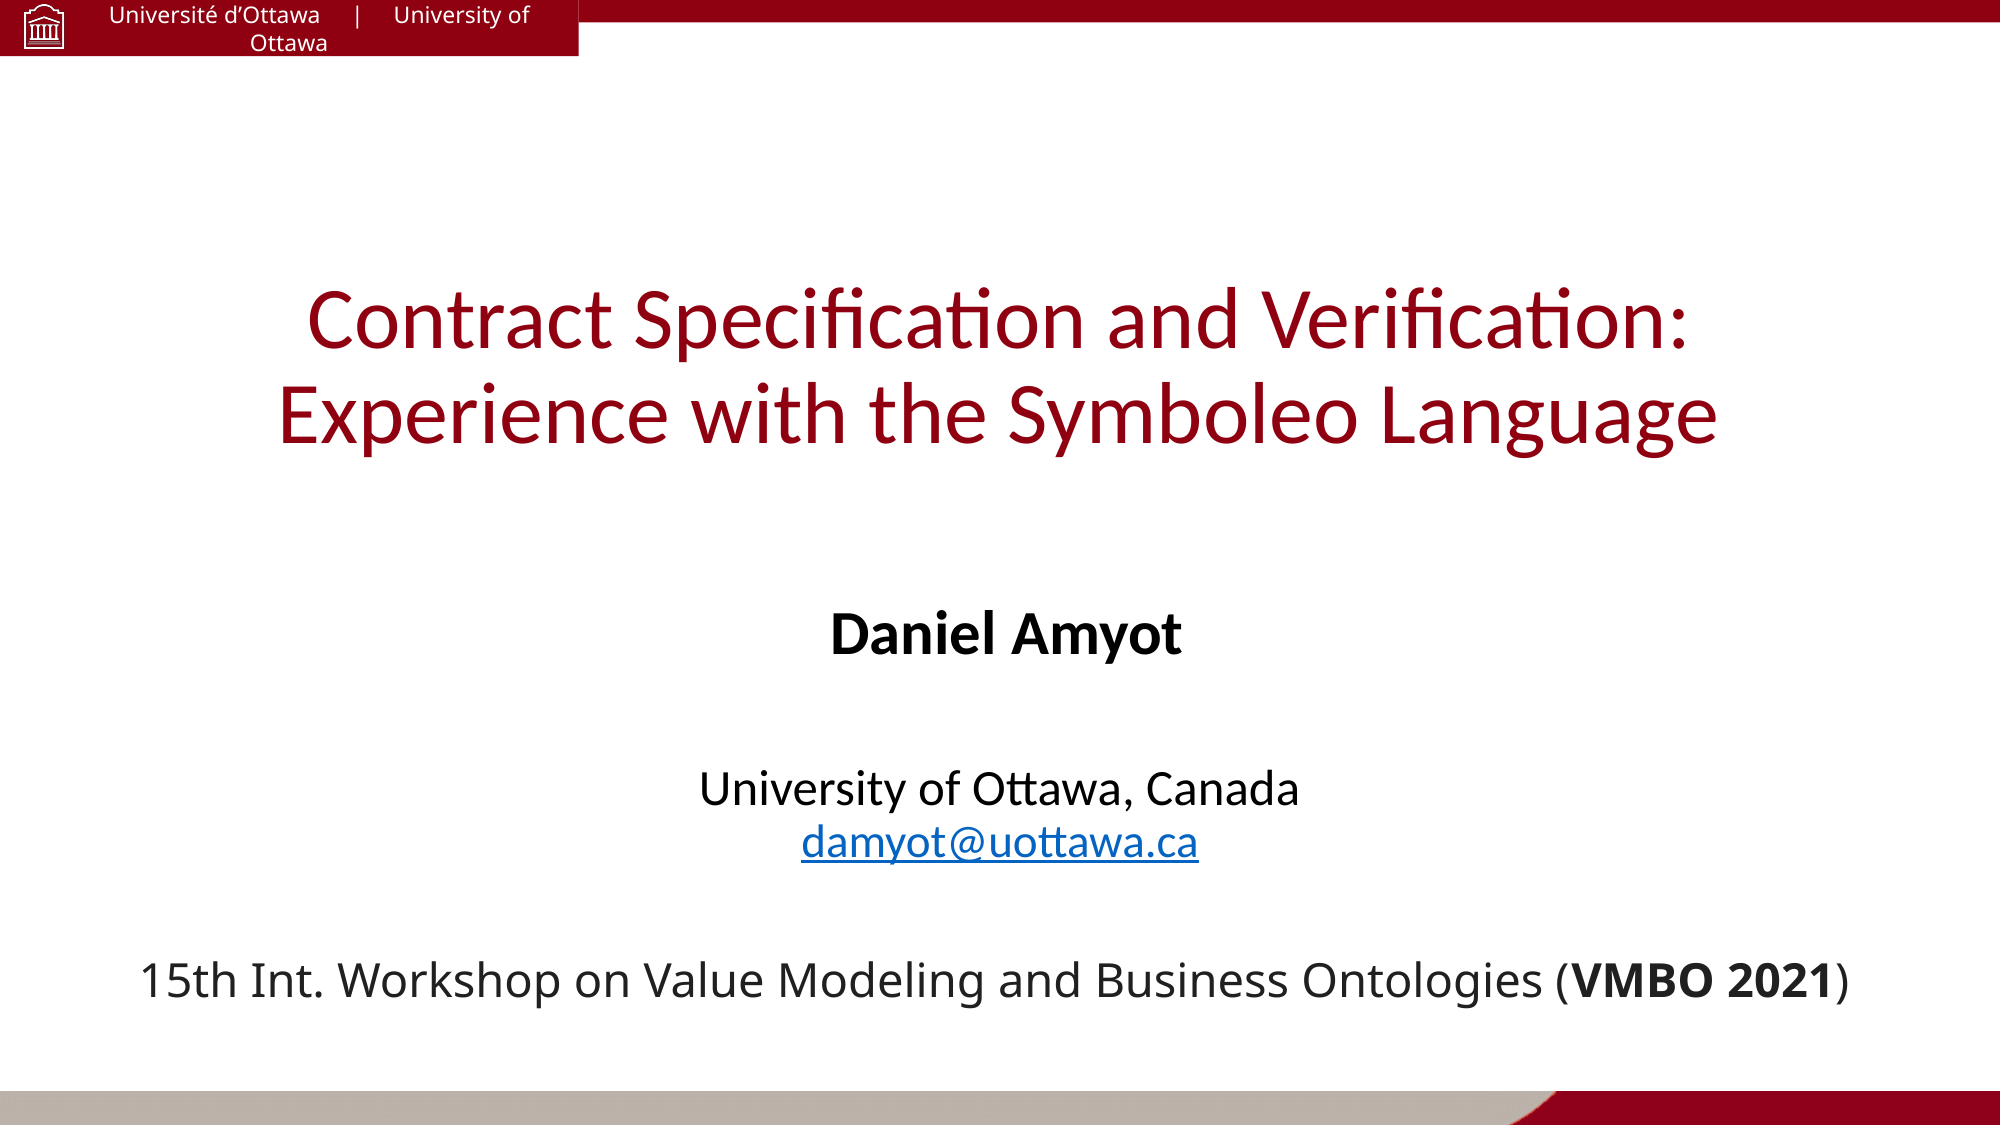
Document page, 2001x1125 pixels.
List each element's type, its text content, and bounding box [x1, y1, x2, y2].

title Contract Specification and Verification: Experience with the Symboleo Language [249, 184, 1750, 576]
picture [24, 4, 65, 49]
subtitle Daniel Amyot University of Ottawa, Canada damyot@uottawa.ca 15th Int. Workshop on Value Modeling and Business Ontologies (VMBO 2021) [111, 592, 1889, 1065]
picture [0, 1091, 2000, 1125]
